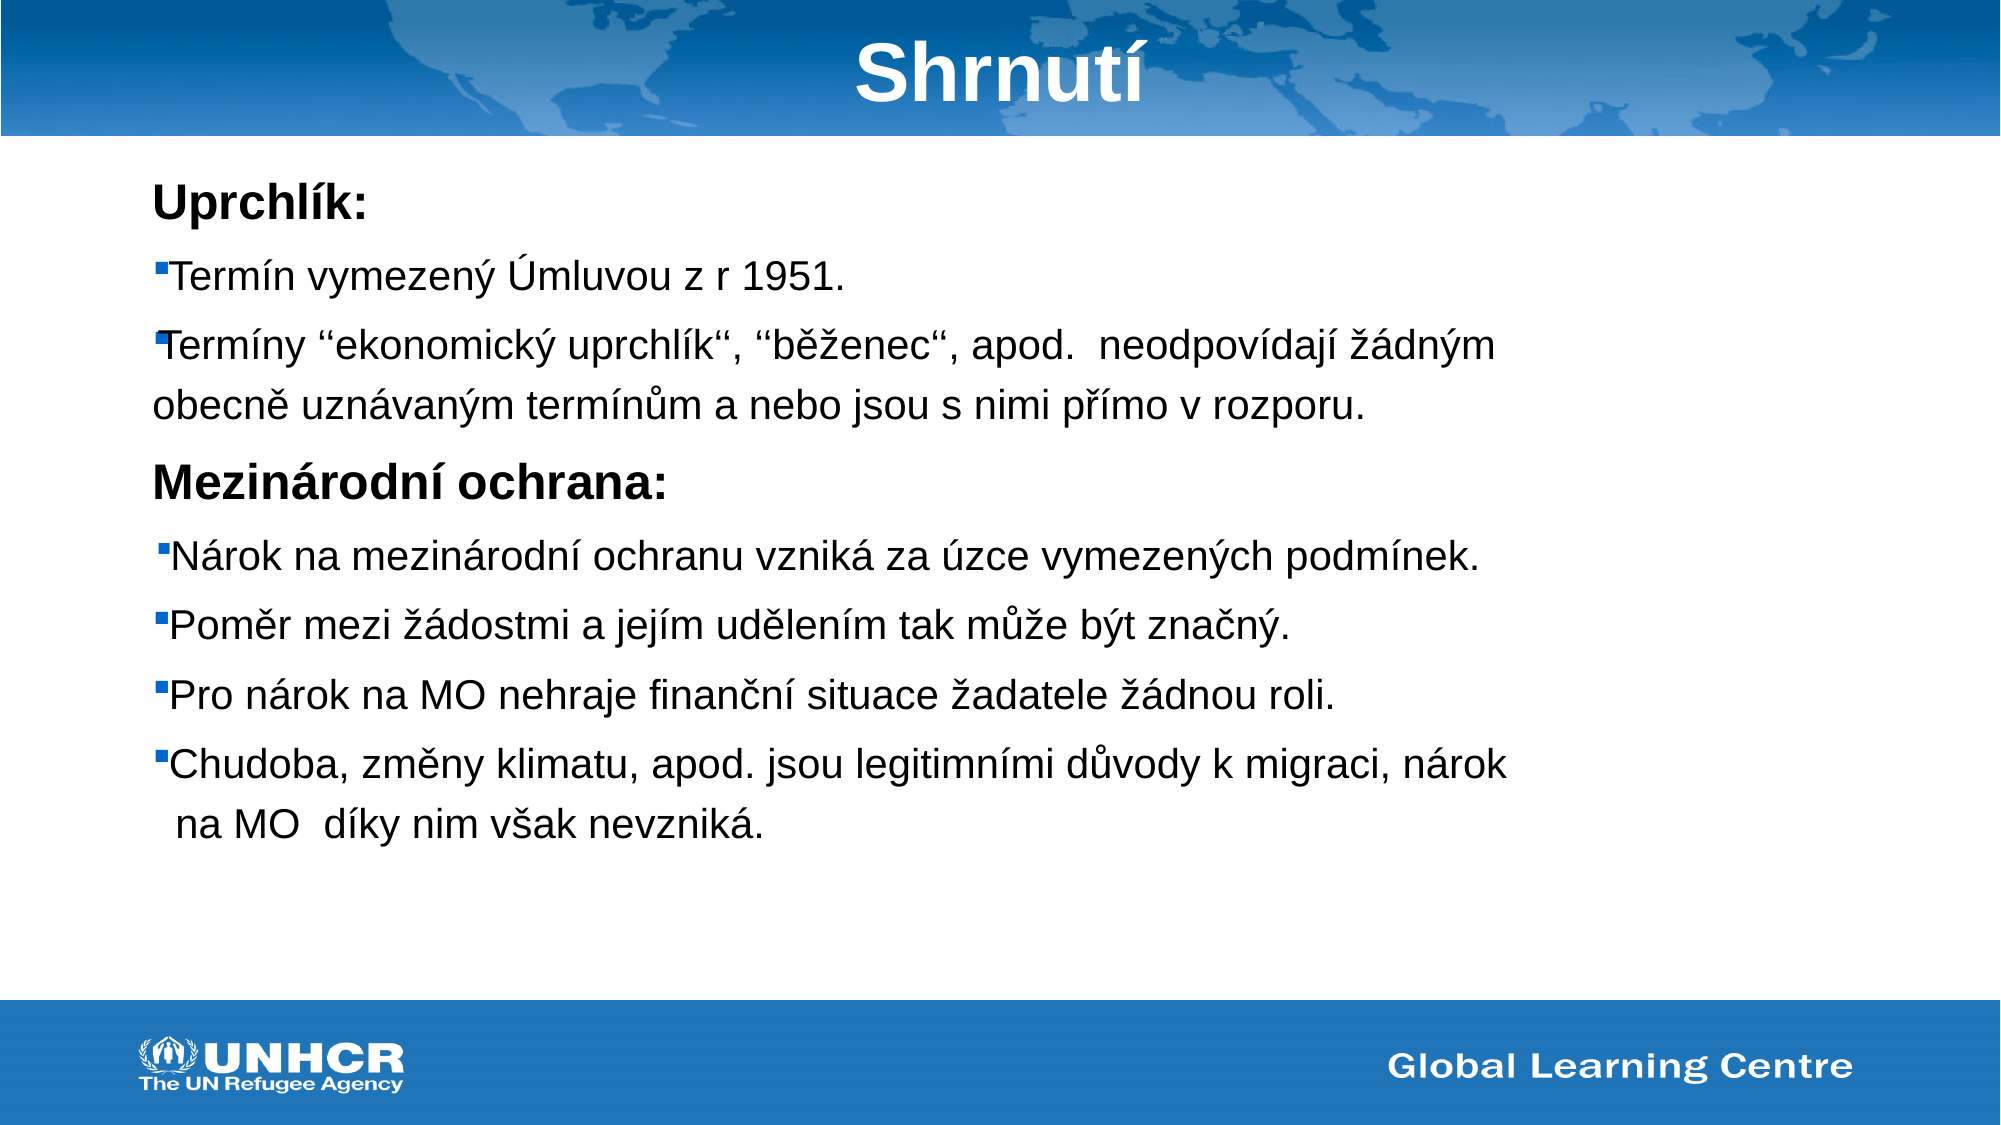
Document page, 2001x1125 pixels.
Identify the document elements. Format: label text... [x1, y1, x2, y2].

title Shrnutí [137, 0, 1863, 136]
picture [0, 1000, 2001, 1125]
picture [1863, 0, 2001, 136]
picture [0, 0, 137, 136]
list Uprchlík: Termín vymezený Úmluvou z r 1951. Termíny ‘‘ekonomický uprchlík‘‘, ‘‘běženec‘‘, apod. neodpovídají žádným obecně uznávaným termínům a nebo jsou s nimi přímo v rozporu. Mezinárodní ochrana: Nárok na mezinárodní ochranu vzniká za úzce vymezených podmínek. Poměr mezi žádostmi a jejím udělením tak může být značný. Pro nárok na MO nehraje finanční situace žadatele žádnou roli. Chudoba, změny klimatu, apod. jsou legitimními důvody k migraci, nárok na MO díky nim však nevzniká. [137, 150, 1533, 987]
